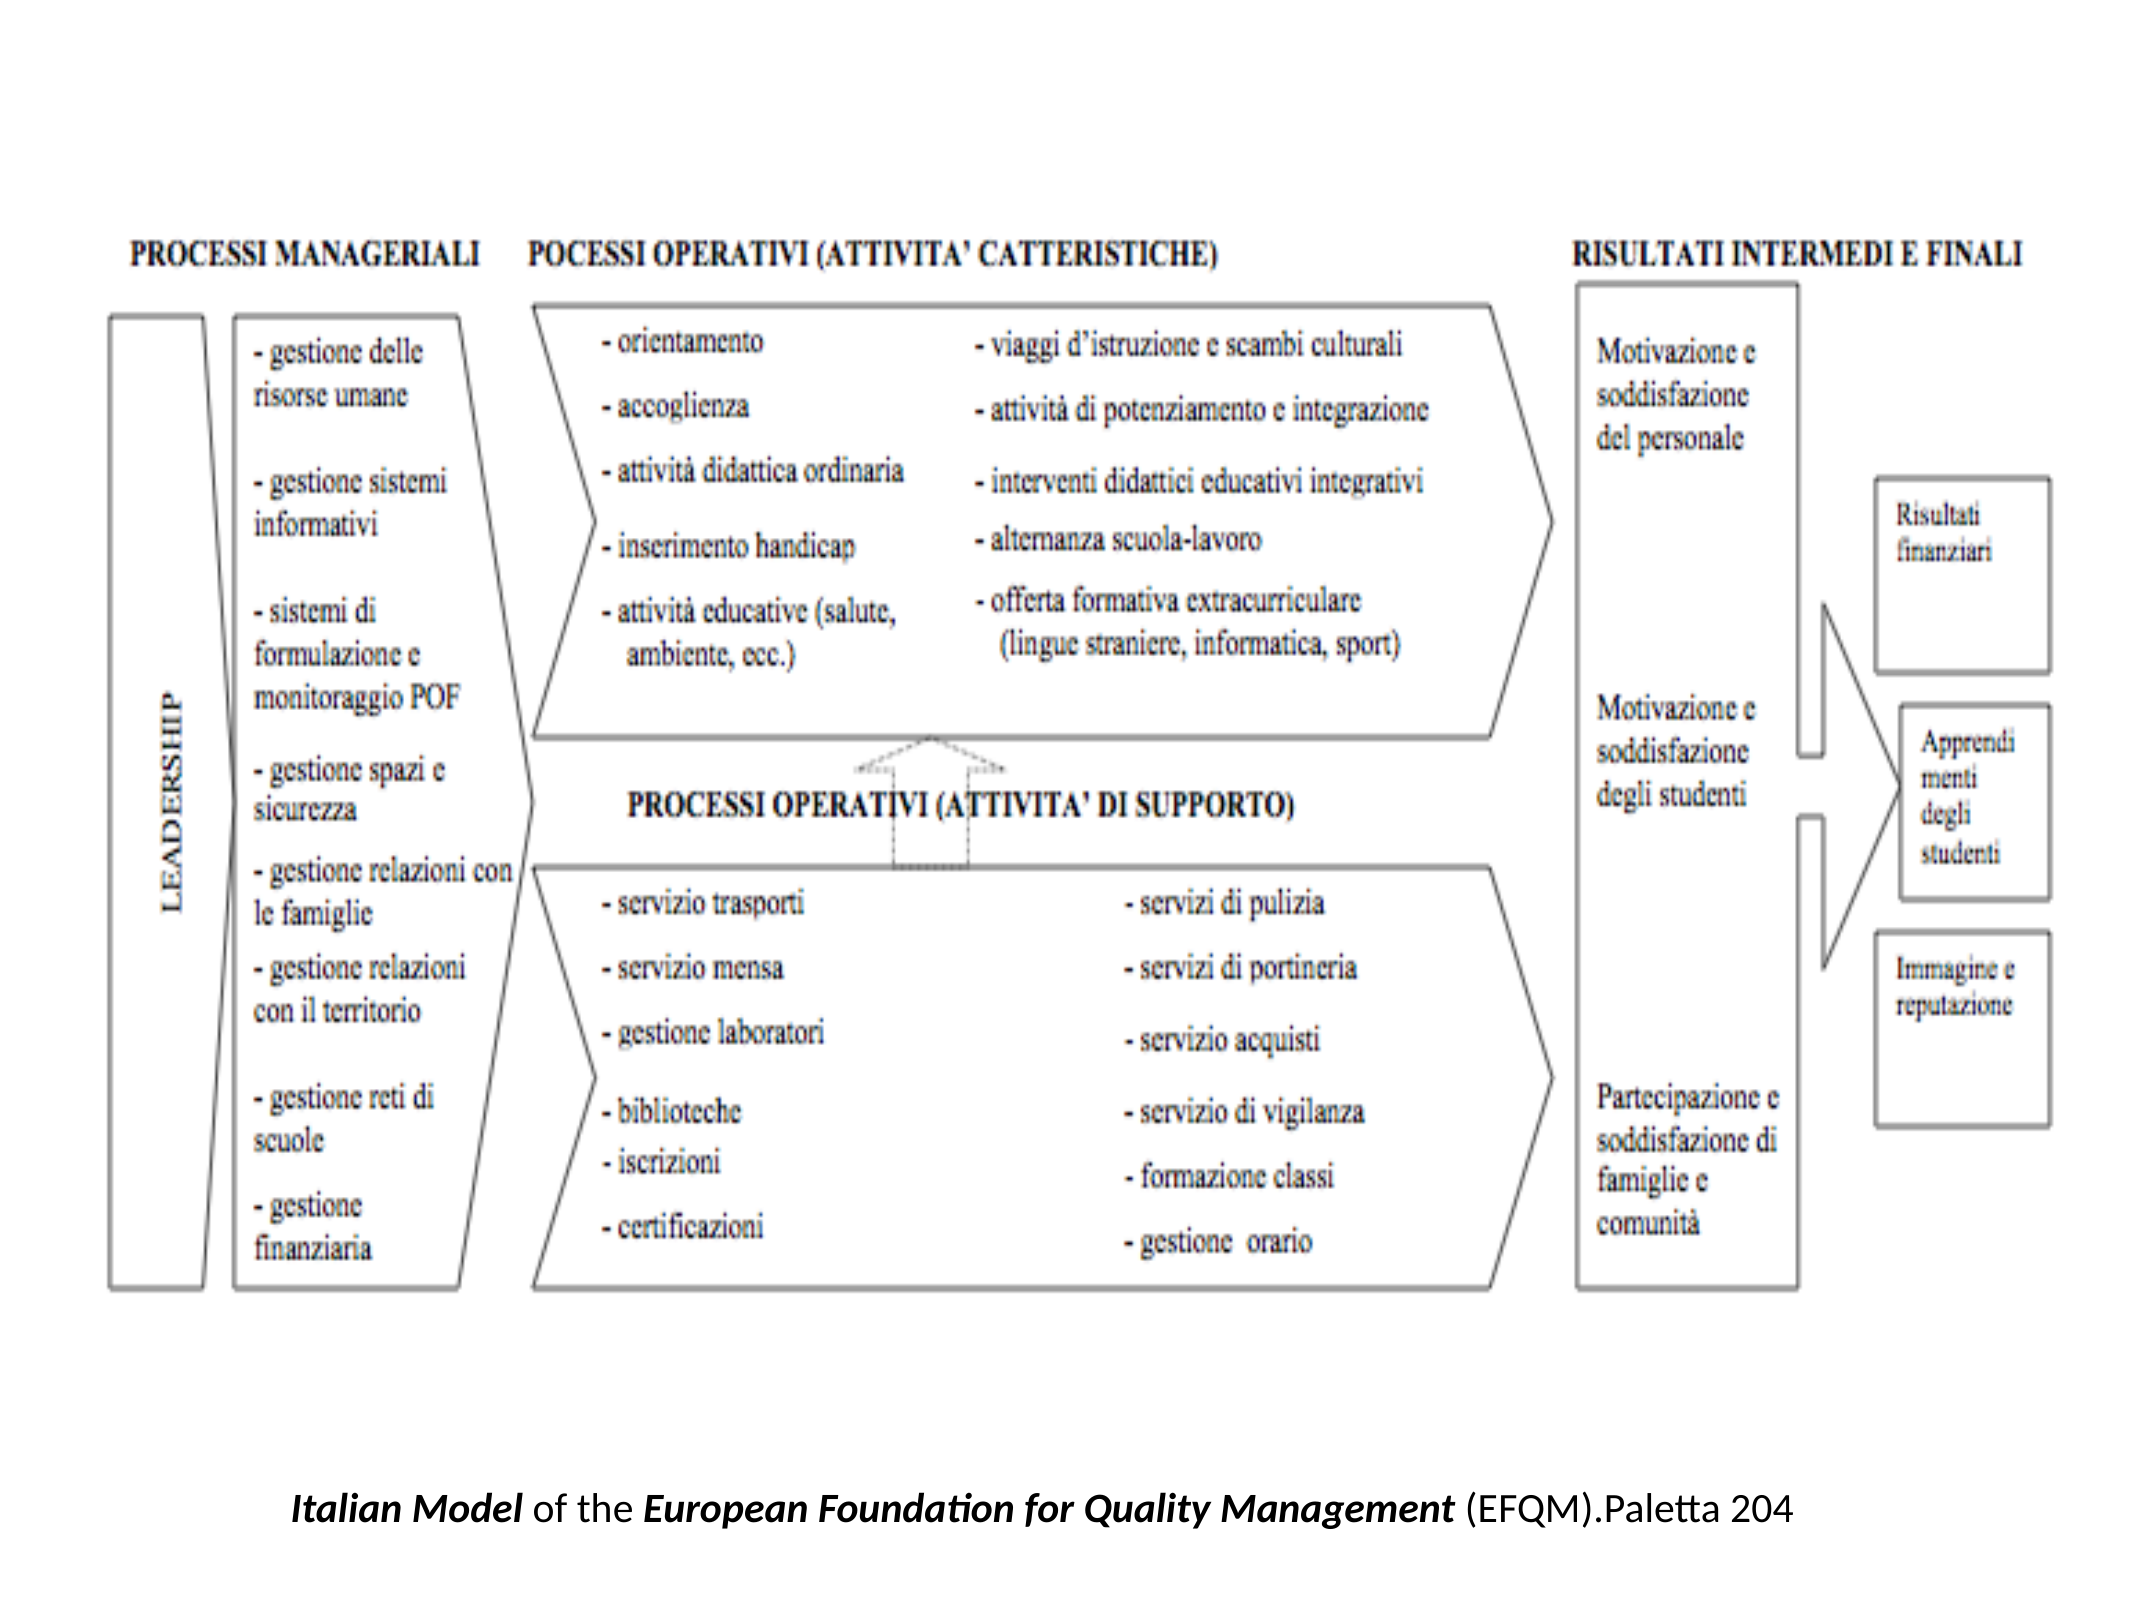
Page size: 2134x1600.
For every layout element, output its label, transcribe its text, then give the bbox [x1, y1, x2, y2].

text_box Italian Model of the European Foundation for Quality Management (EFQM).Paletta 204 [275, 1473, 1809, 1538]
picture [53, 177, 2098, 1370]
